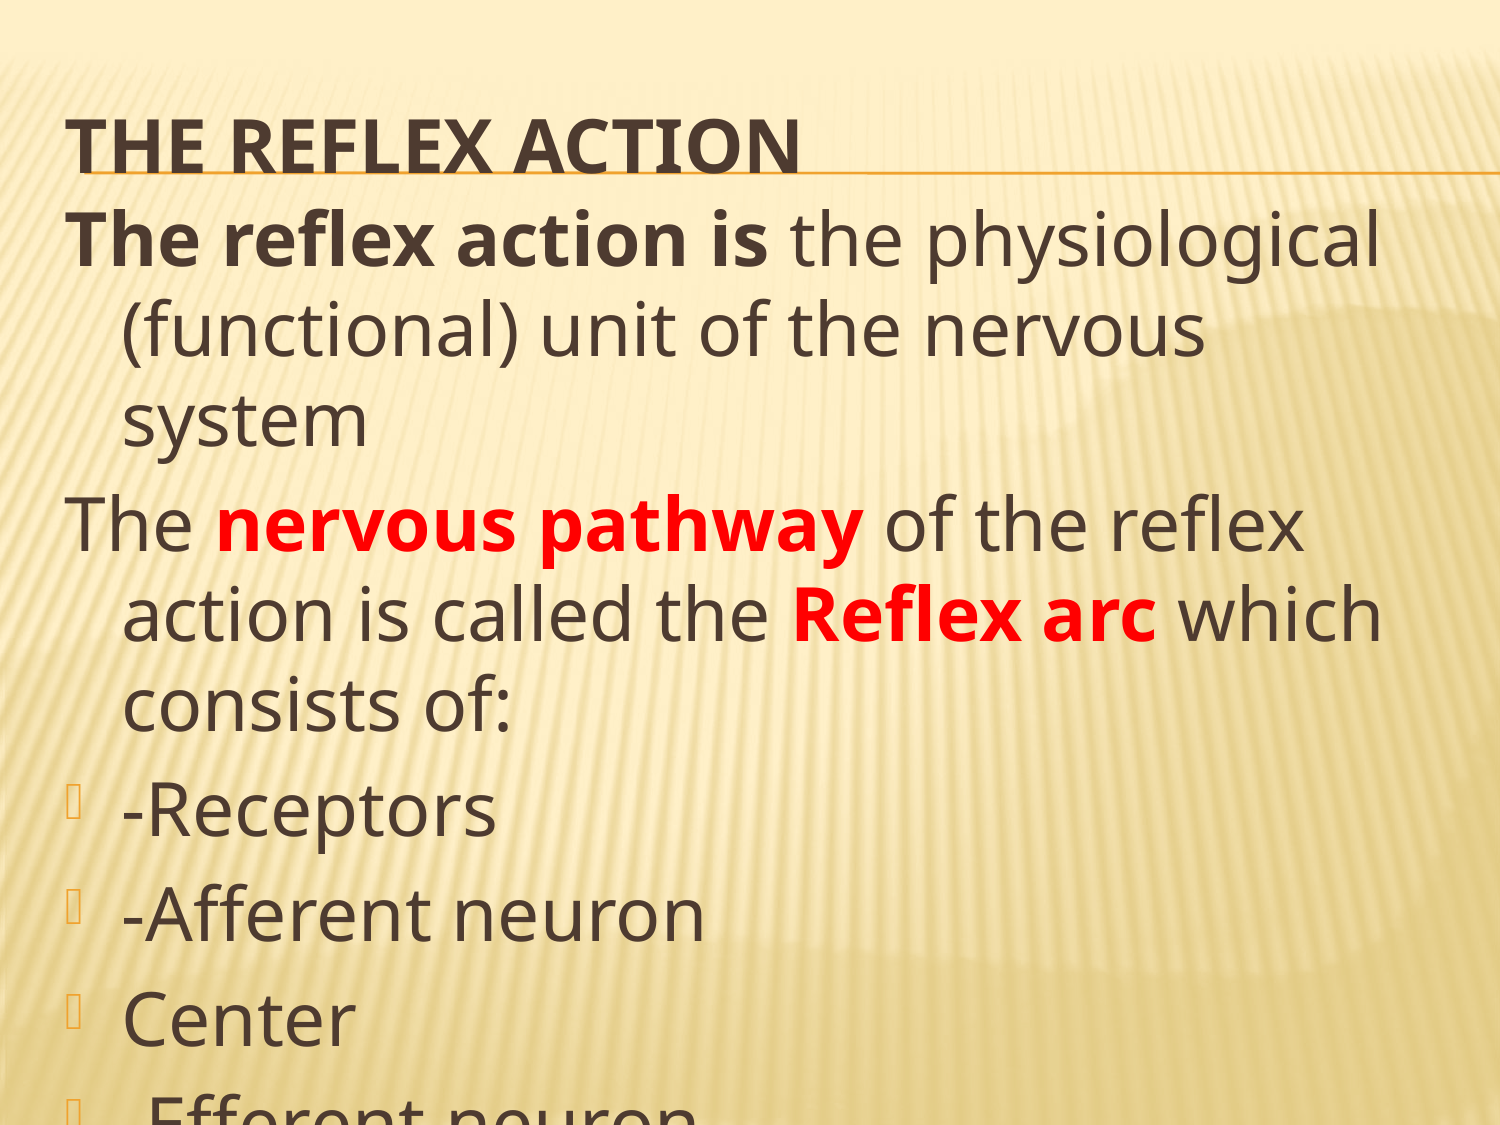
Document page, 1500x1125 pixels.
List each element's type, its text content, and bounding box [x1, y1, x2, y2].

list The reflex action is the physiological (functional) unit of the nervous system The nervous pathway of the reflex action is called the Reflex arc which consists of: -Receptors -Afferent neuron Center -Efferent neuron -Effector organs. [50, 184, 1450, 1125]
title The reflex action [50, 75, 1475, 213]
